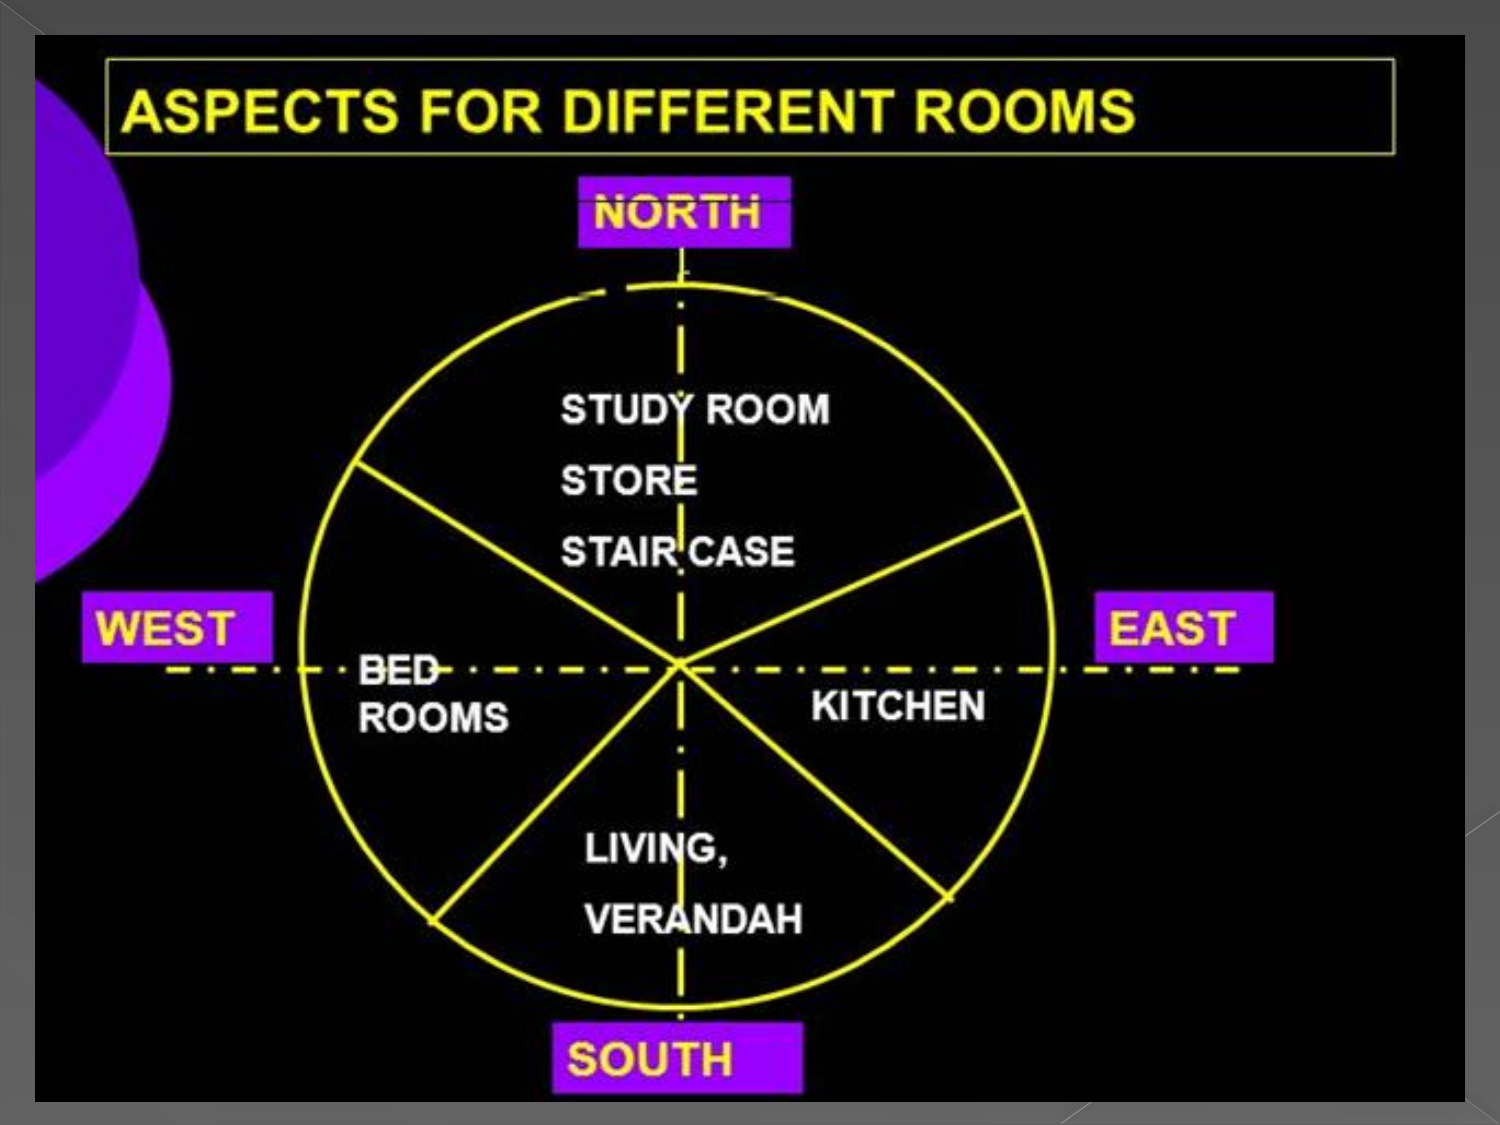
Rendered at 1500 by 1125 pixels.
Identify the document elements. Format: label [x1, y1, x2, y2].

list [34, 34, 1466, 1102]
